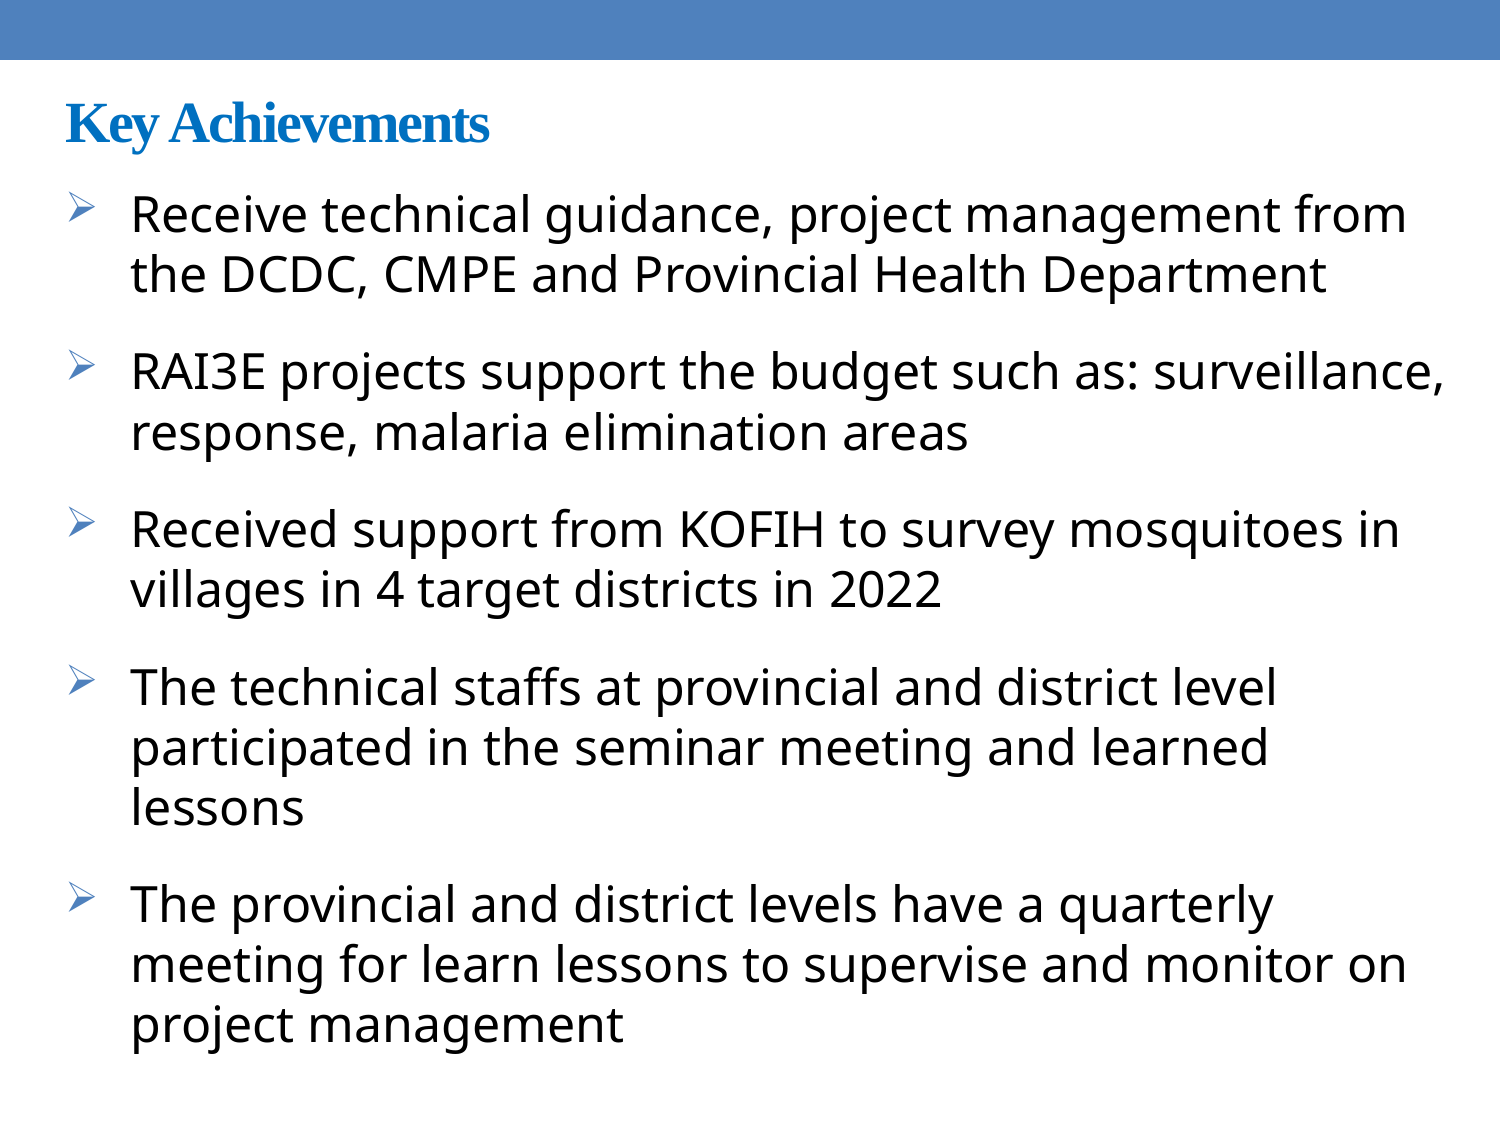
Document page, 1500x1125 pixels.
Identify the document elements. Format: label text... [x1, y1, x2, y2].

title Key Achievements [50, 62, 1488, 175]
list Receive technical guidance, project management from the DCDC, CMPE and Provincial Health Department RAI3E projects support the budget such as: surveillance, response, malaria elimination areas Received support from KOFIH to survey mosquitoes in villages in 4 target districts in 2022 The technical staffs at provincial and district level participated in the seminar meeting and learned lessons The provincial and district levels have a quarterly meeting for learn lessons to supervise and monitor on project management [50, 174, 1463, 1113]
